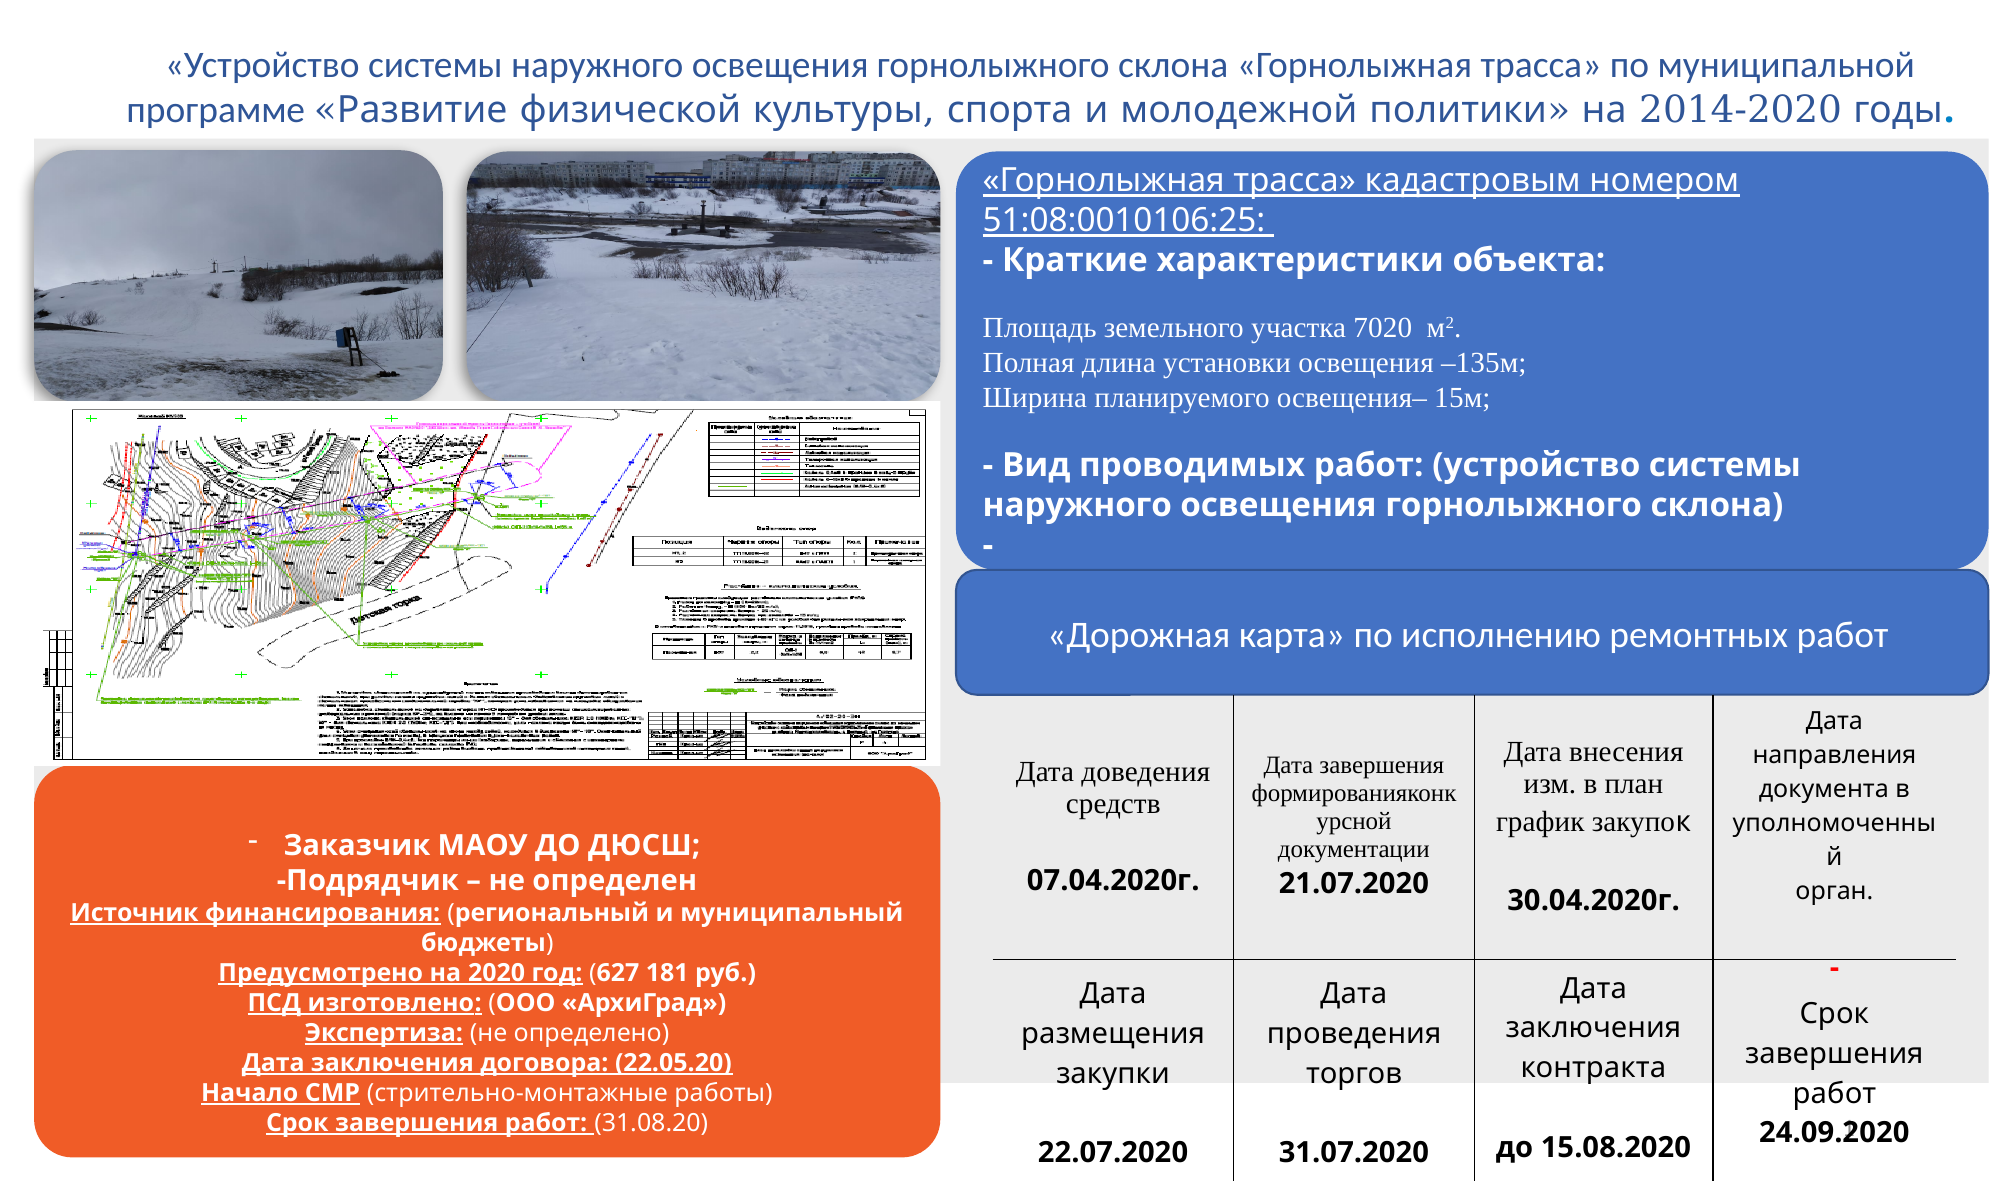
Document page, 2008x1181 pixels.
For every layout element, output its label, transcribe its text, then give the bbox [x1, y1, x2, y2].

text_box «Устройство системы наружного освещения горнолыжного склона «Горнолыжная трасса» по муниципальной программе «Развитие физической культуры, спорта и молодежной политики» на 2014-2020 годы. [92, 32, 1989, 138]
picture [34, 150, 941, 766]
table_cell Дата проведения торгов 31.07.2020 [1234, 960, 1474, 1181]
table_header Дата направления документа в уполномоченный орган. - [1714, 695, 1956, 959]
table_header Дата внесения изм. в план график закупок 30.04.2020г. [1475, 695, 1712, 959]
text_box «Горнолыжная трасса» кадастровым номером 51:08:0010106:25: - Краткие характеристики объекта: Площадь земельного участка 7020 м2. Полная длина установки освещения –135м; Ширина планируемого освещения– 15м; - Вид проводимых работ: (устройство системы наружного освещения горнолыжного склона) - [954, 150, 1990, 568]
table_header Дата завершения формированияконкурсной документации 21.07.2020 [1234, 695, 1474, 959]
table_cell Дата заключения контракта до 15.08.2020 [1475, 960, 1712, 1181]
table_cell Дата размещения закупки 22.07.2020 [993, 960, 1233, 1181]
table_cell Срок завершения работ 24.09.2020 [1714, 960, 1956, 1181]
text_box «Дорожная карта» по исполнению ремонтных работ [954, 568, 1990, 696]
text_box [33, 138, 1990, 1084]
table_header Дата доведения средств 07.04.2020г. [993, 695, 1233, 959]
text_box Заказчик МАОУ ДО ДЮСШ; -Подрядчик – не определен Источник финансирования: (региональный и муниципальный бюджеты) Предусмотрено на 2020 год: (627 181 руб.) ПСД изготовлено: (ООО «АрхиГрад») Экспертиза: (не определено) Дата заключения договора: (22.05.20) Начало СМР (стрительно-монтажные работы) Срок завершения работ: (31.08.20) [33, 766, 942, 1159]
